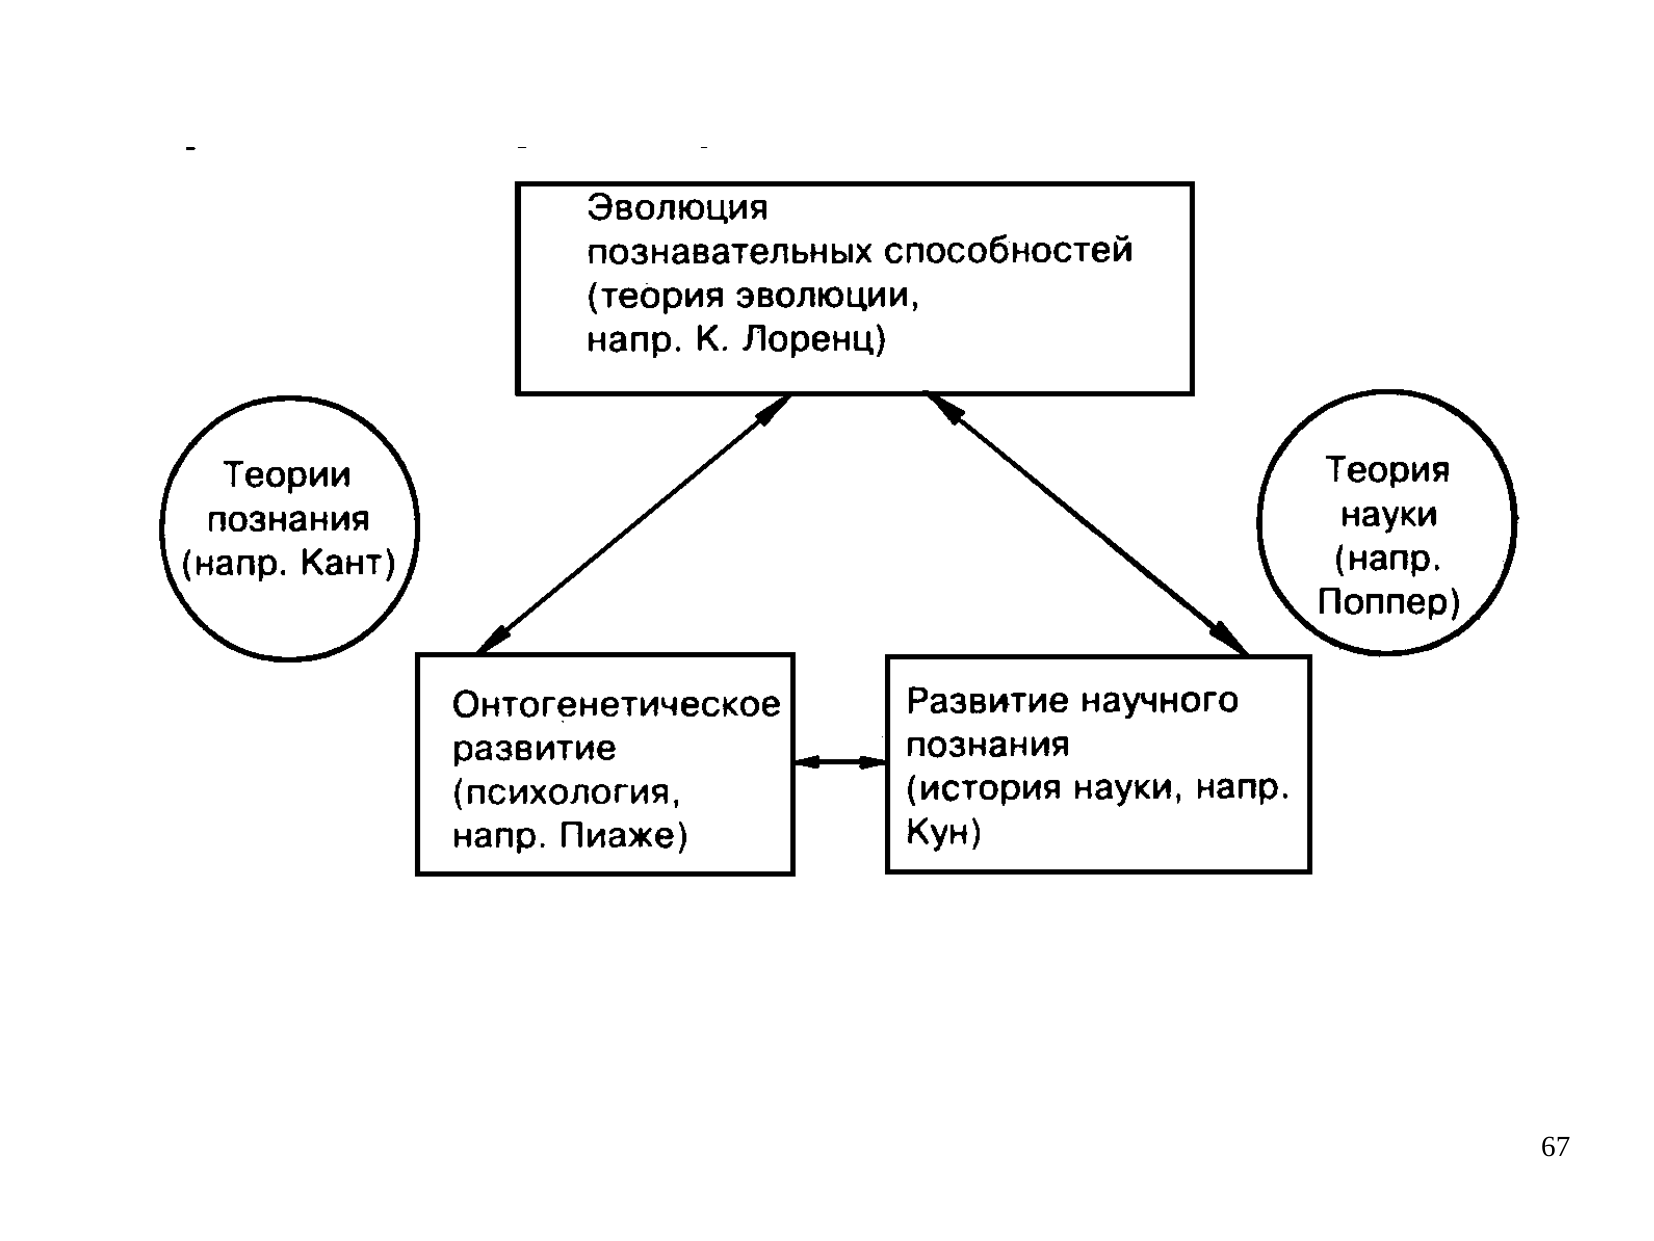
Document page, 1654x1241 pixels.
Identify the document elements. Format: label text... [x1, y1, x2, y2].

picture [129, 147, 1536, 914]
slide_number 67 [1185, 1129, 1571, 1216]
